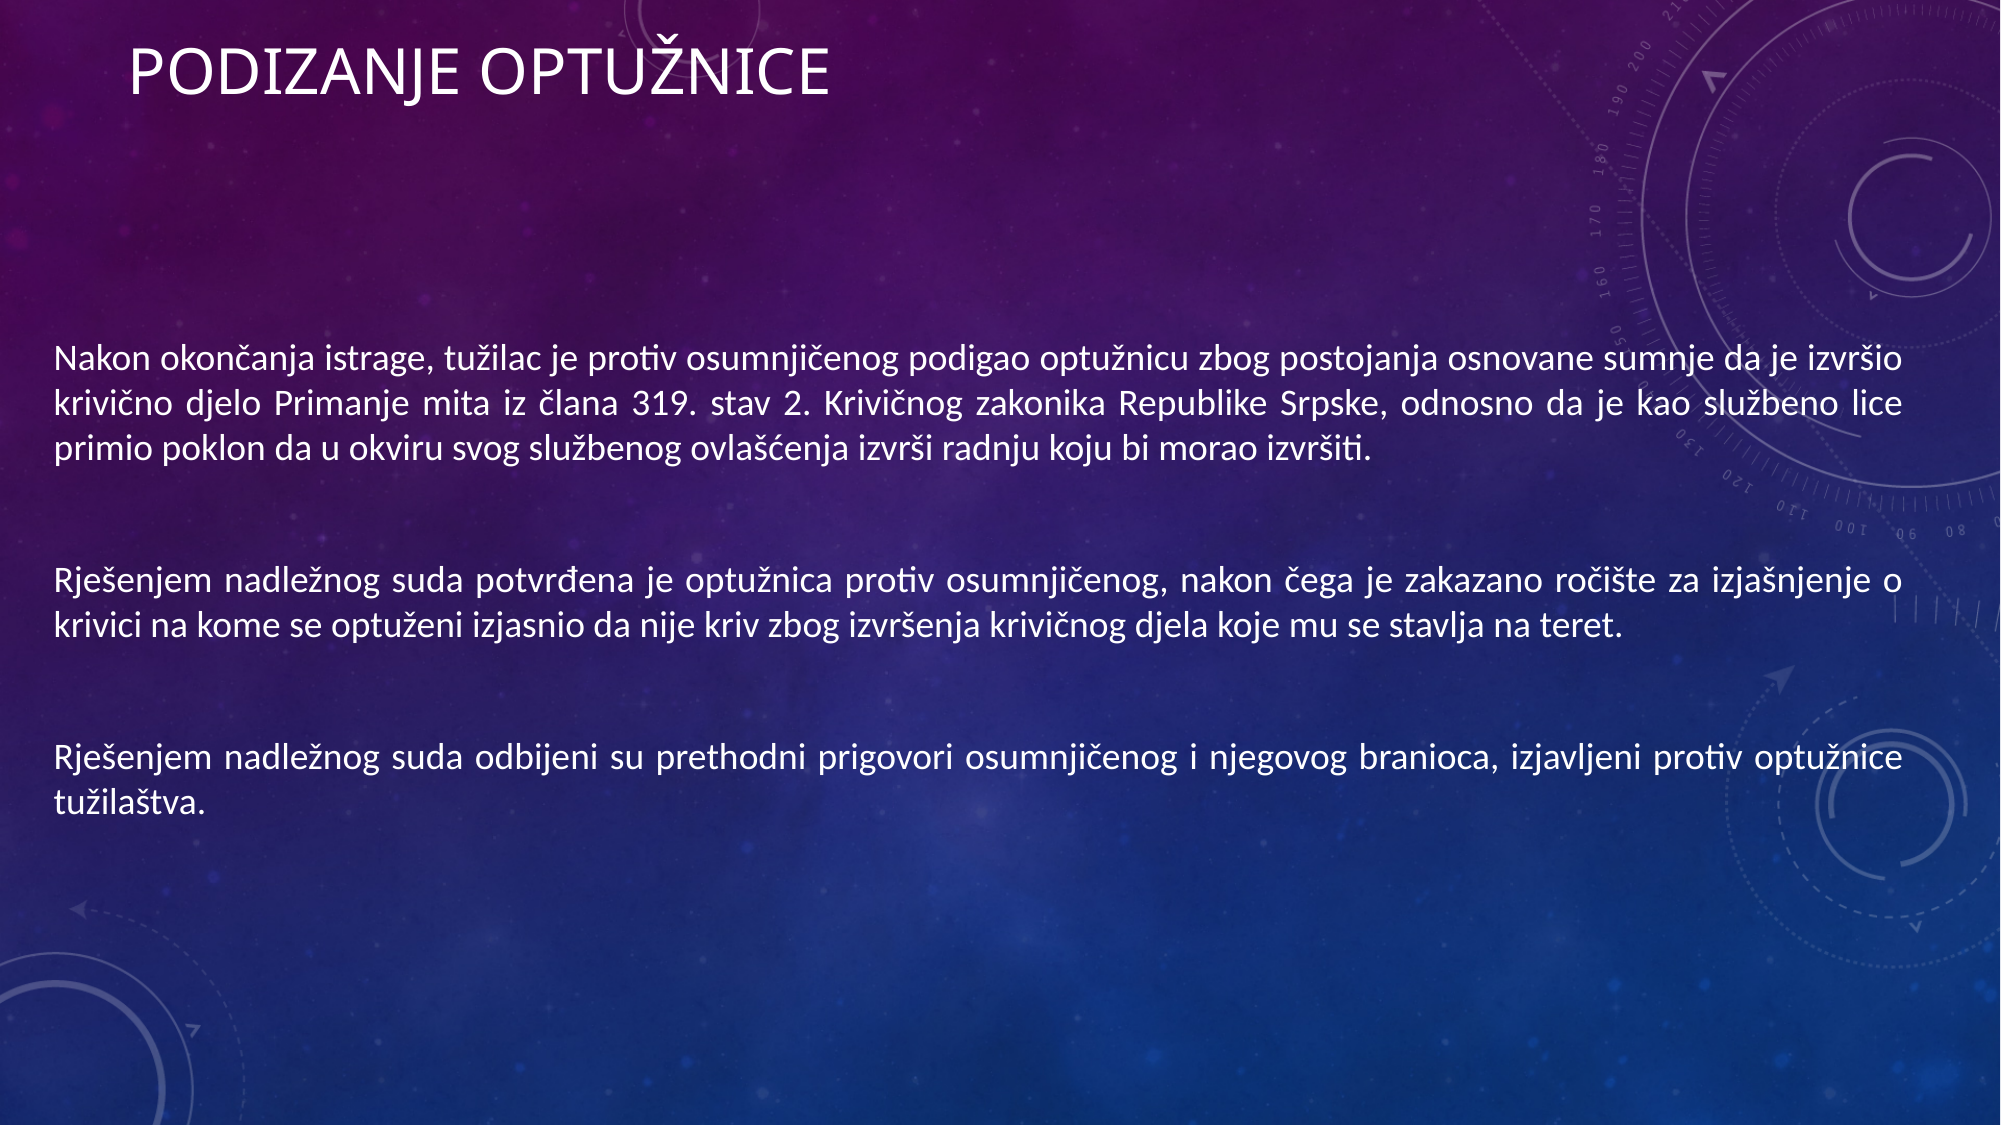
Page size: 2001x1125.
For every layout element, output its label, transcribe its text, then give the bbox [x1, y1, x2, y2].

title Podizanje optužnice [112, 22, 1775, 115]
picture [0, 0, 2001, 1125]
list Nakon okončanja istrage, tužilac je protiv osumnjičenog podigao optužnicu zbog postojanja osnovane sumnje da je izvršio krivično djelo Primanje mita iz člana 319. stav 2. Krivičnog zakonika Republike Srpske, odnosno da je kao službeno lice primio poklon da u okviru svog službenog ovlašćenja izvrši radnju koju bi morao izvršiti. Rješenjem nadležnog suda potvrđena je optužnica protiv osumnjičenog, nakon čega je zakazano ročište za izjašnjenje o krivici na kome se optuženi izjasnio da nije kriv zbog izvršenja krivičnog djela koje mu se stavlja na teret. Rješenjem nadležnog suda odbijeni su prethodni prigovori osumnjičenog i njegovog branioca, izjavljeni protiv optužnice tužilaštva. [38, 134, 1920, 1087]
